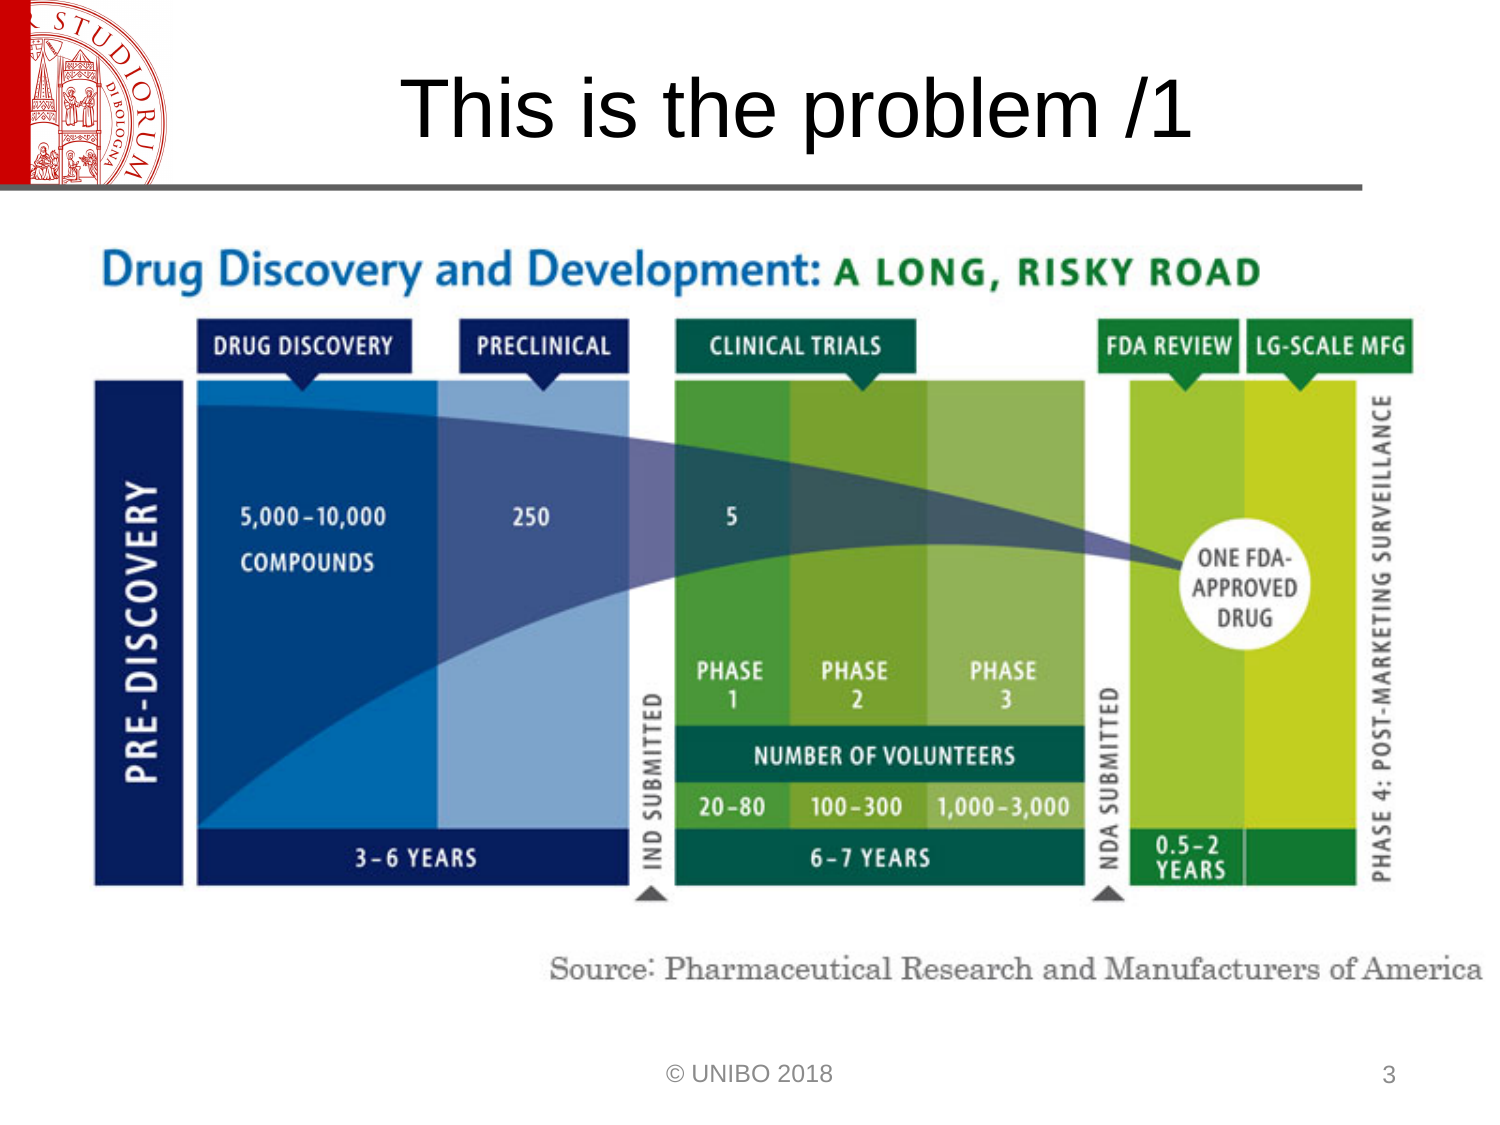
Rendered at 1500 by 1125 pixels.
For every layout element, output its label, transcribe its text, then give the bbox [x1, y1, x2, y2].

title This is the problem /1 [171, 22, 1424, 187]
picture [0, 231, 1500, 1009]
footer © UNIBO 2018 [496, 1042, 1004, 1103]
slide_number 3 [1319, 1043, 1412, 1104]
picture [31, 0, 173, 184]
